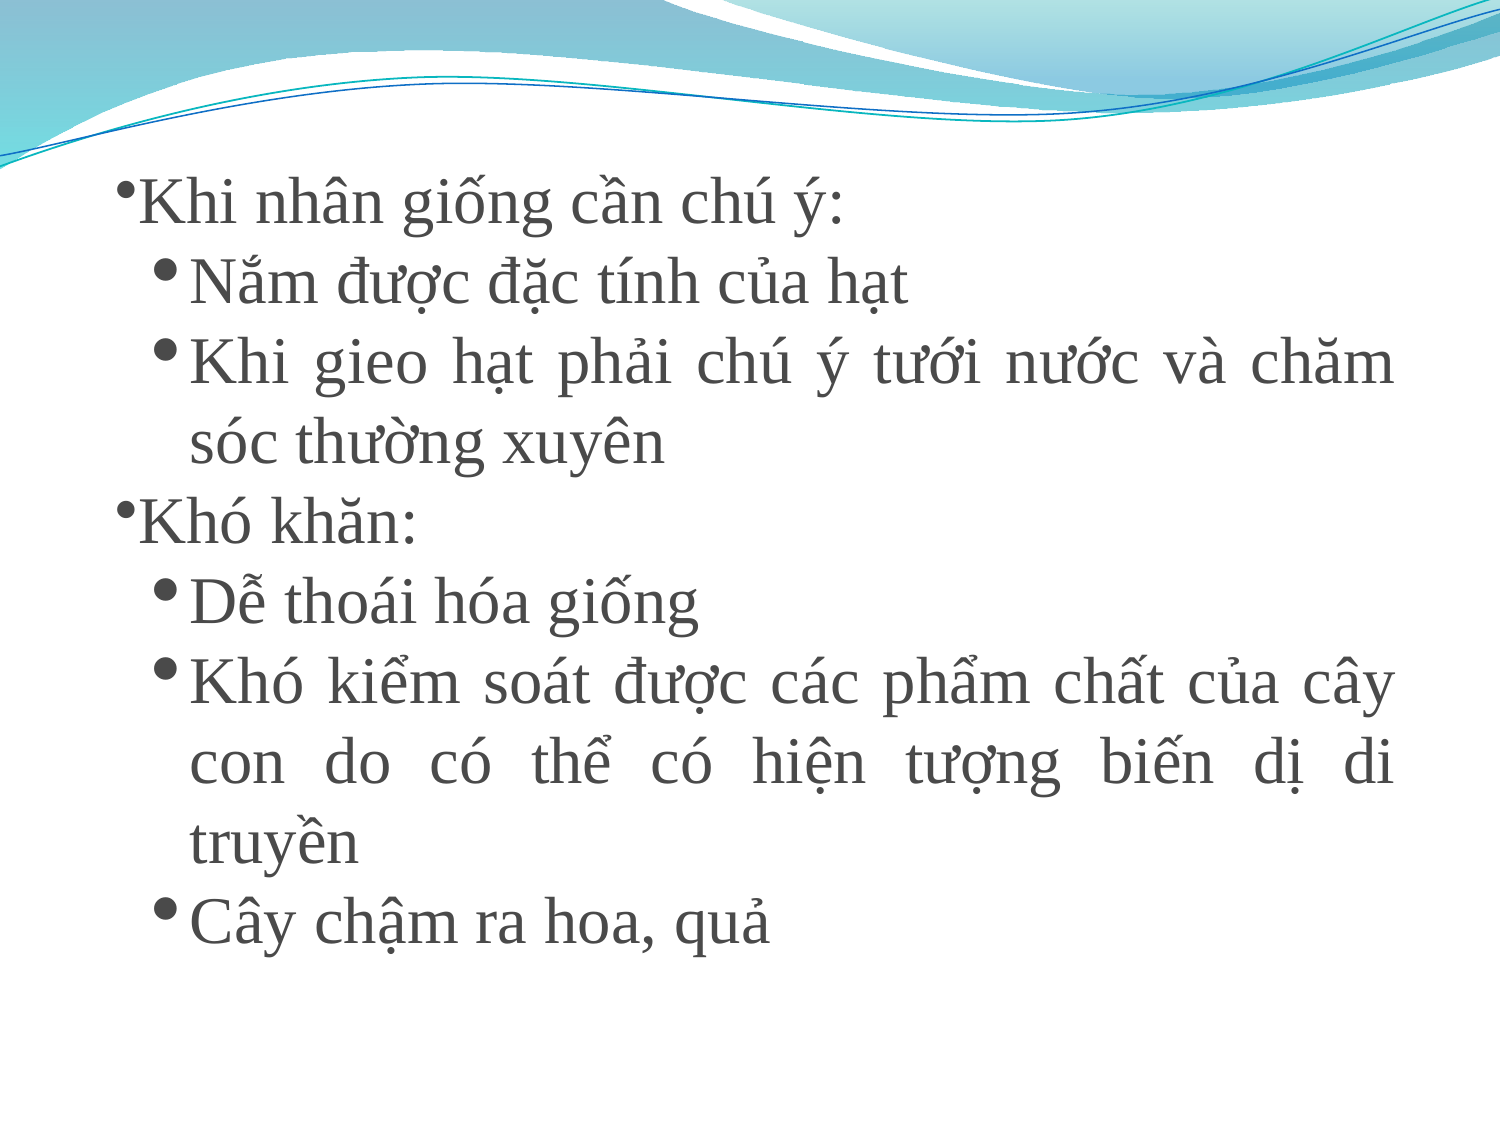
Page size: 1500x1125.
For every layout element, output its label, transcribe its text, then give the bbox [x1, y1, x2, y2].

text_box Khi nhân giống cần chú ý: Nắm được đặc tính của hạt Khi gieo hạt phải chú ý tưới nước và chăm sóc thường xuyên Khó khăn: Dễ thoái hóa giống Khó kiểm soát được các phẩm chất của cây con do có thể có hiện tượng biến dị di truyền Cây chậm ra hoa, quả [99, 149, 1413, 965]
